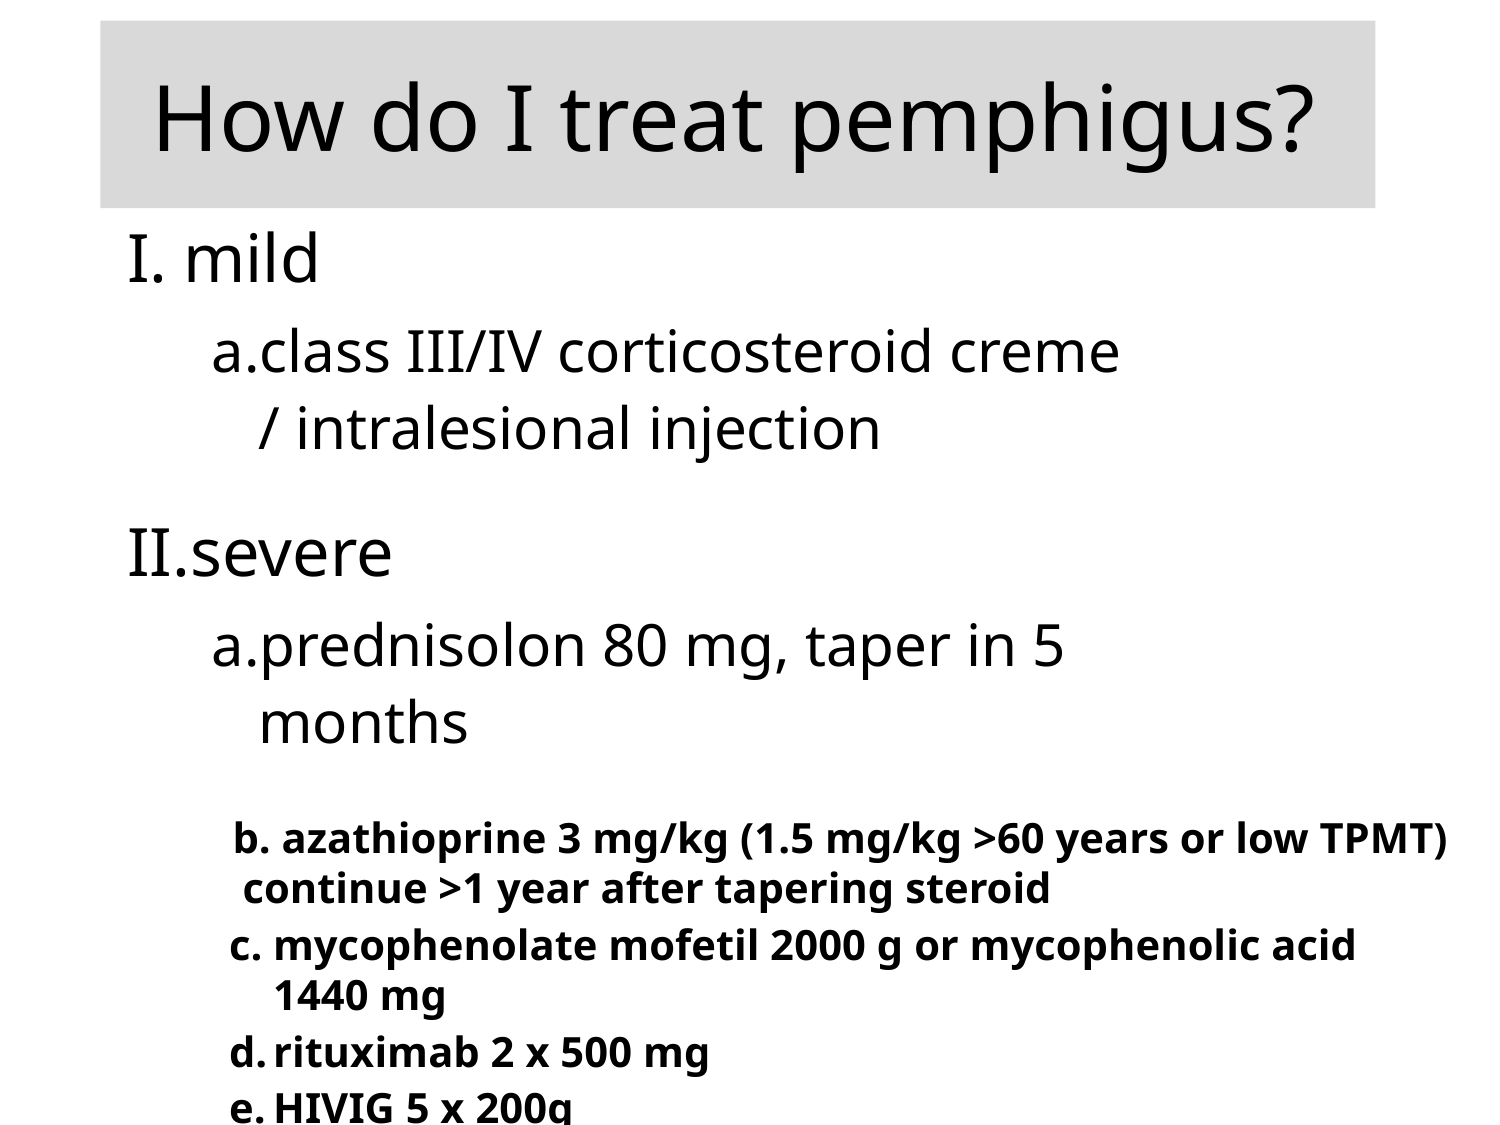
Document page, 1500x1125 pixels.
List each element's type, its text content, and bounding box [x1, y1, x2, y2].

list mild class III/IV corticosteroid creme / intralesional injection severe prednisolon 80 mg, taper in 5 months [111, 207, 1152, 729]
title How do I treat pemphigus? [100, 20, 1376, 209]
text_box b. azathioprine 3 mg/kg (1.5 mg/kg >60 years or low TPMT) continue >1 year after tapering steroid mycophenolate mofetil 2000 g or mycophenolic acid 1440 mg rituximab 2 x 500 mg HIVIG 5 x 200g [147, 754, 1461, 1125]
